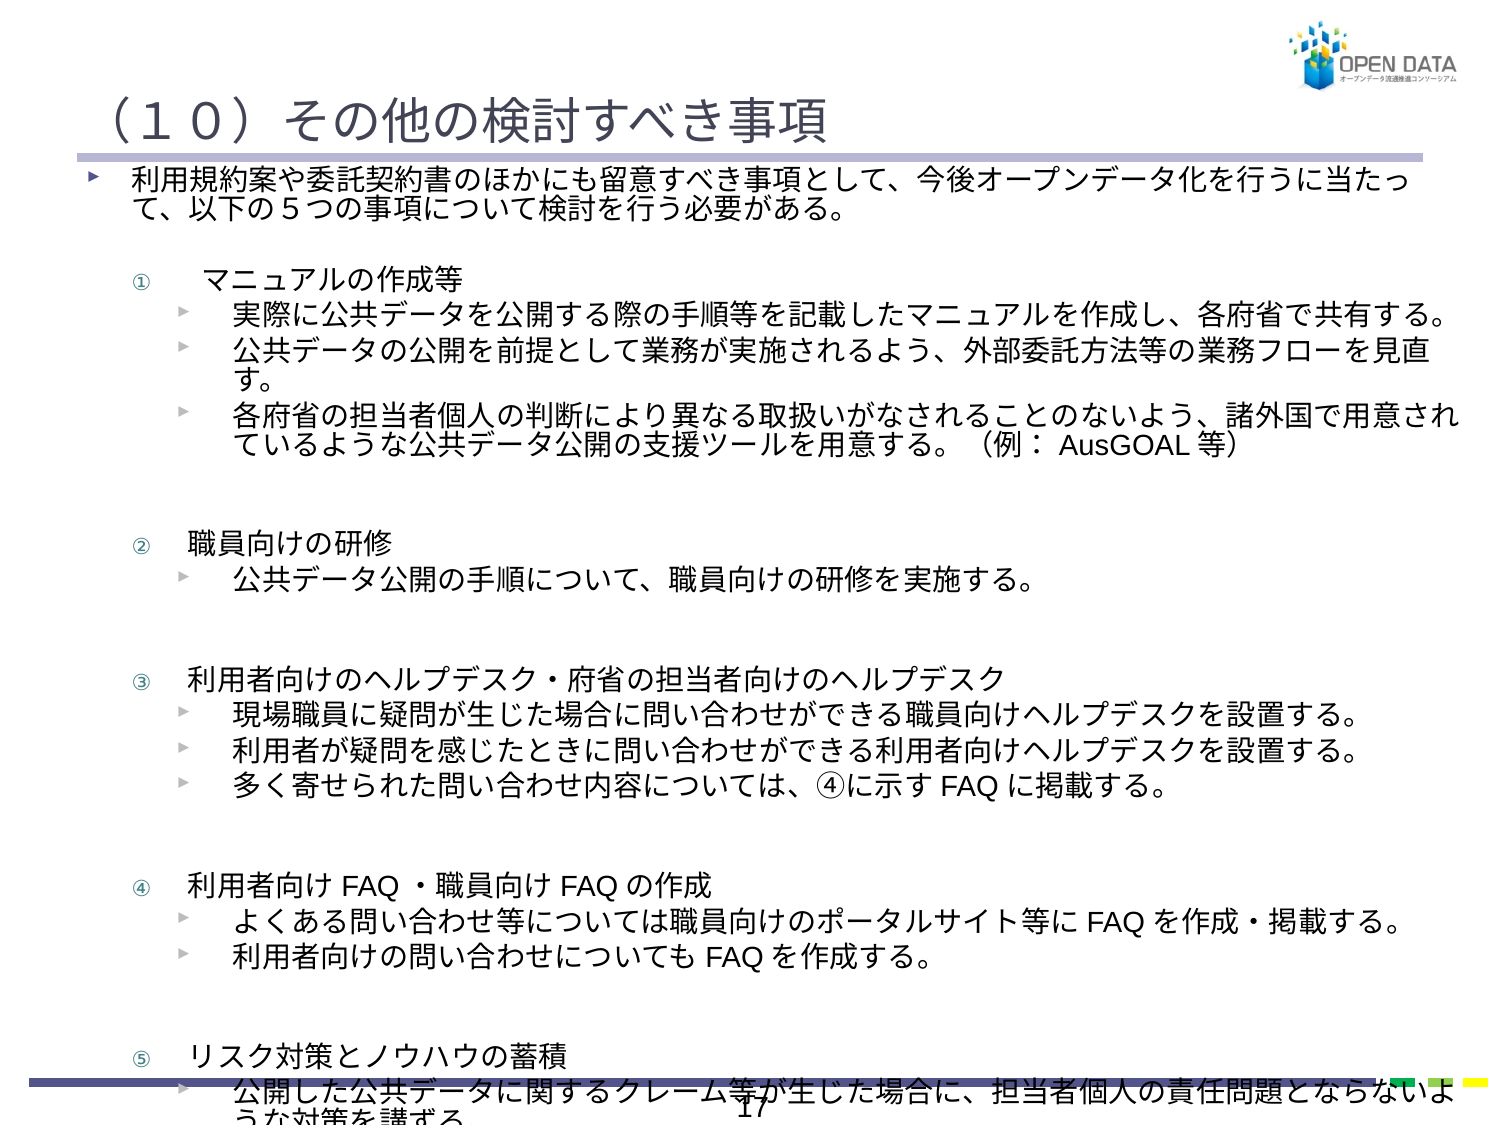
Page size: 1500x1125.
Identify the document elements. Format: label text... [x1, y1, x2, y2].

slide_number 16 [590, 1081, 916, 1125]
list 利用規約案や委託契約書のほかにも留意すべき事項として、今後オープンデータ化を行うに当たって、以下の５つの事項について検討を行う必要がある。 マニュアルの作成等 実際に公共データを公開する際の手順等を記載したマニュアルを作成し、各府省で共有する。 公共データの公開を前提として業務が実施されるよう、外部委託方法等の業務フローを見直す。 各府省の担当者個人の判断により異なる取扱いがなされることのないよう、諸外国で用意されているような公共データ公開の支援ツールを用意する。（例：AusGOAL等） 職員向けの研修 公共データ公開の手順について、職員向けの研修を実施する。 利用者向けのヘルプデスク・府省の担当者向けのヘルプデスク 現場職員に疑問が生じた場合に問い合わせができる職員向けヘルプデスクを設置する。 利用者が疑問を感じたときに問い合わせができる利用者向けヘルプデスクを設置する。 多く寄せられた問い合わせ内容については、④に示すFAQに掲載する。 利用者向けFAQ・職員向けFAQの作成 よくある問い合わせ等については職員向けのポータルサイト等にFAQを作成・掲載する。 利用者向けの問い合わせについてもFAQを作成する。 リスク対策とノウハウの蓄積 公開した公共データに関するクレーム等が生じた場合に、担当者個人の責任問題とならないような対策を講ずる。 類似のクレームが複数発生した場合には、対応のノウハウを蓄積して、各府省で共有する仕組みを構築する。 [71, 159, 1480, 1063]
picture [1238, 0, 1500, 124]
title （１０）その他の検討すべき事項 [66, 26, 1417, 158]
